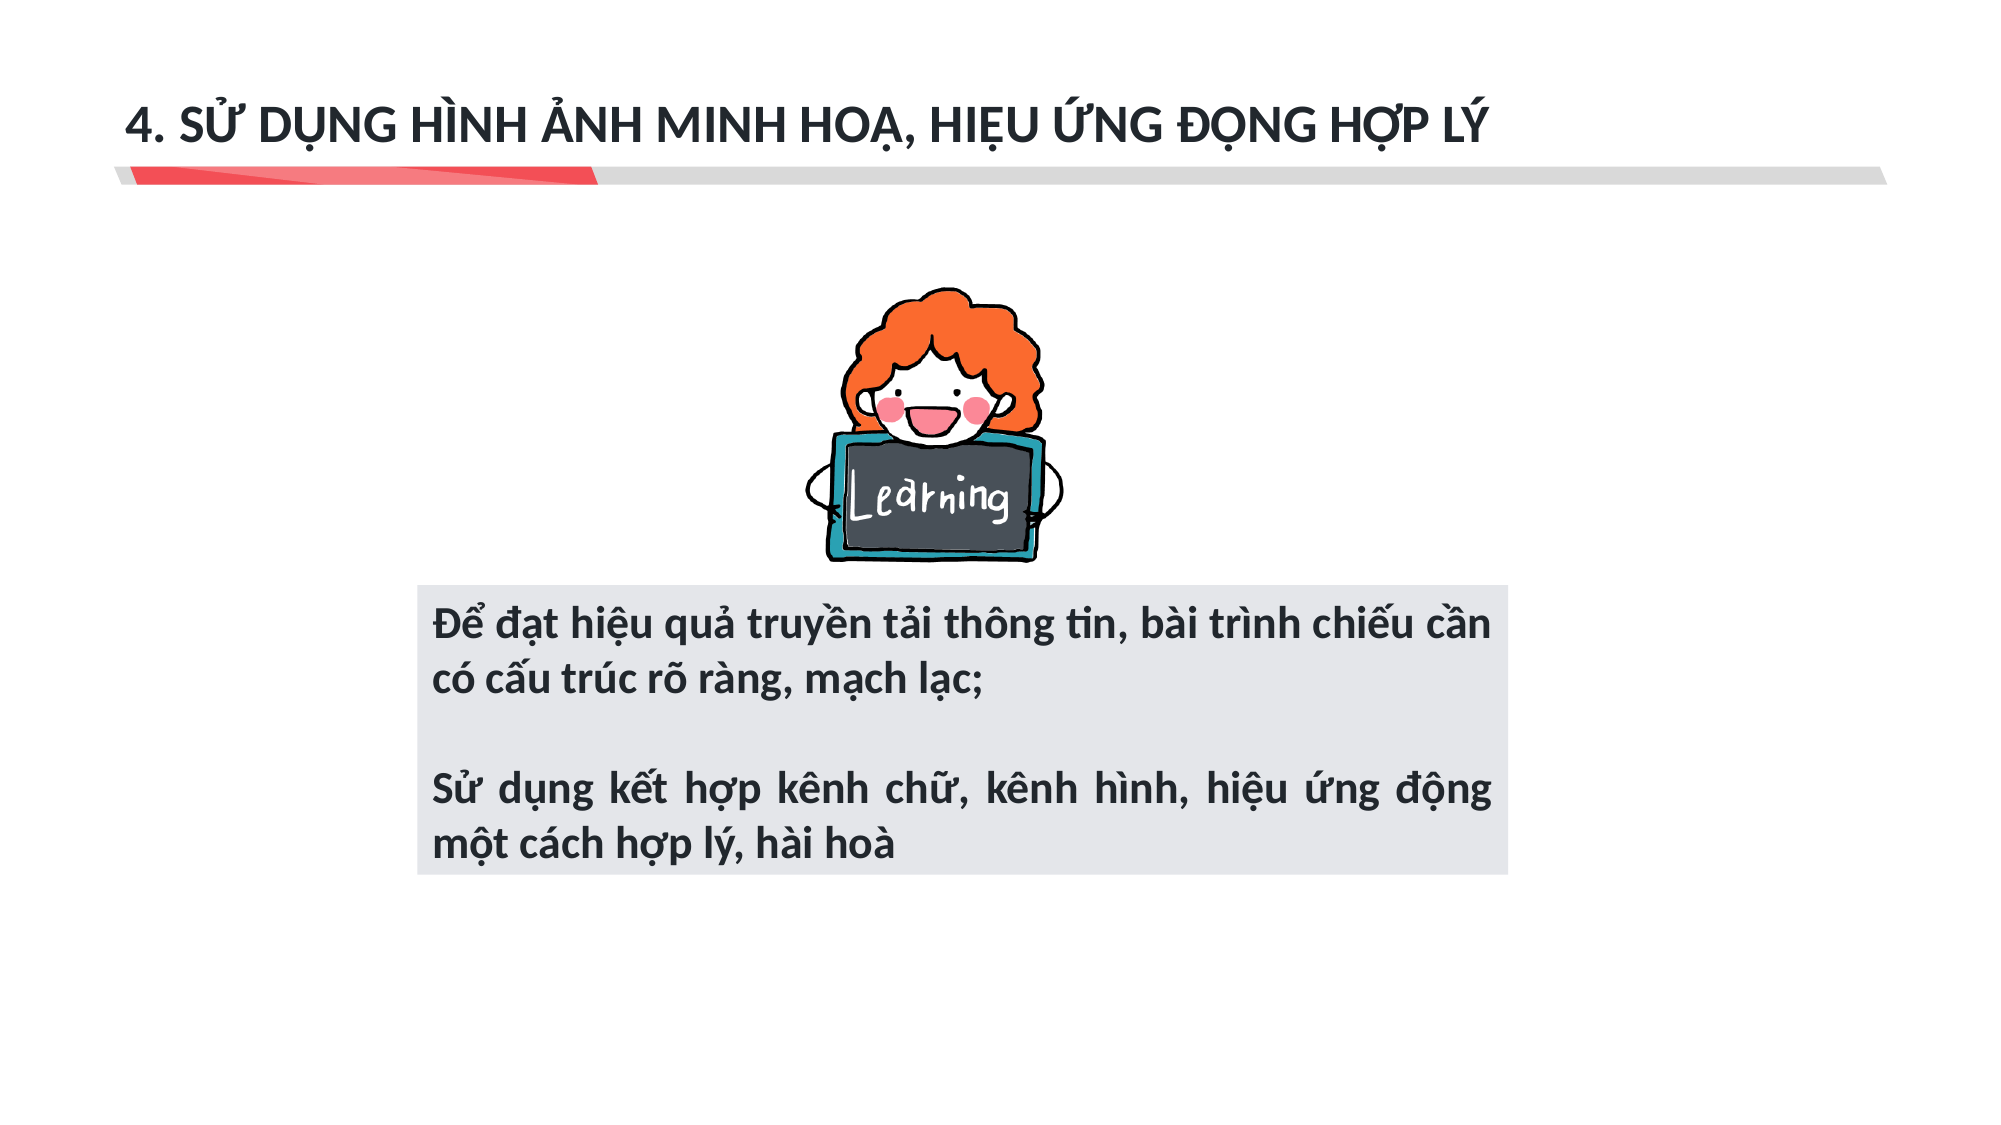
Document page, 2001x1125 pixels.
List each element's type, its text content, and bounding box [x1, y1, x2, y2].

picture [805, 287, 1064, 563]
text_box 4. SỬ DỤNG HÌNH ẢNH MINH HOẠ, HIỆU ỨNG ĐỘNG HỢP LÝ [109, 0, 1890, 163]
text_box Để đạt hiệu quả truyền tải thông tin, bài trình chiếu cần có cấu trúc rõ ràng, mạch lạc; Sử dụng kết hợp kênh chữ, kênh hình, hiệu ứng động một cách hợp lý, hài hoà [417, 585, 1509, 875]
